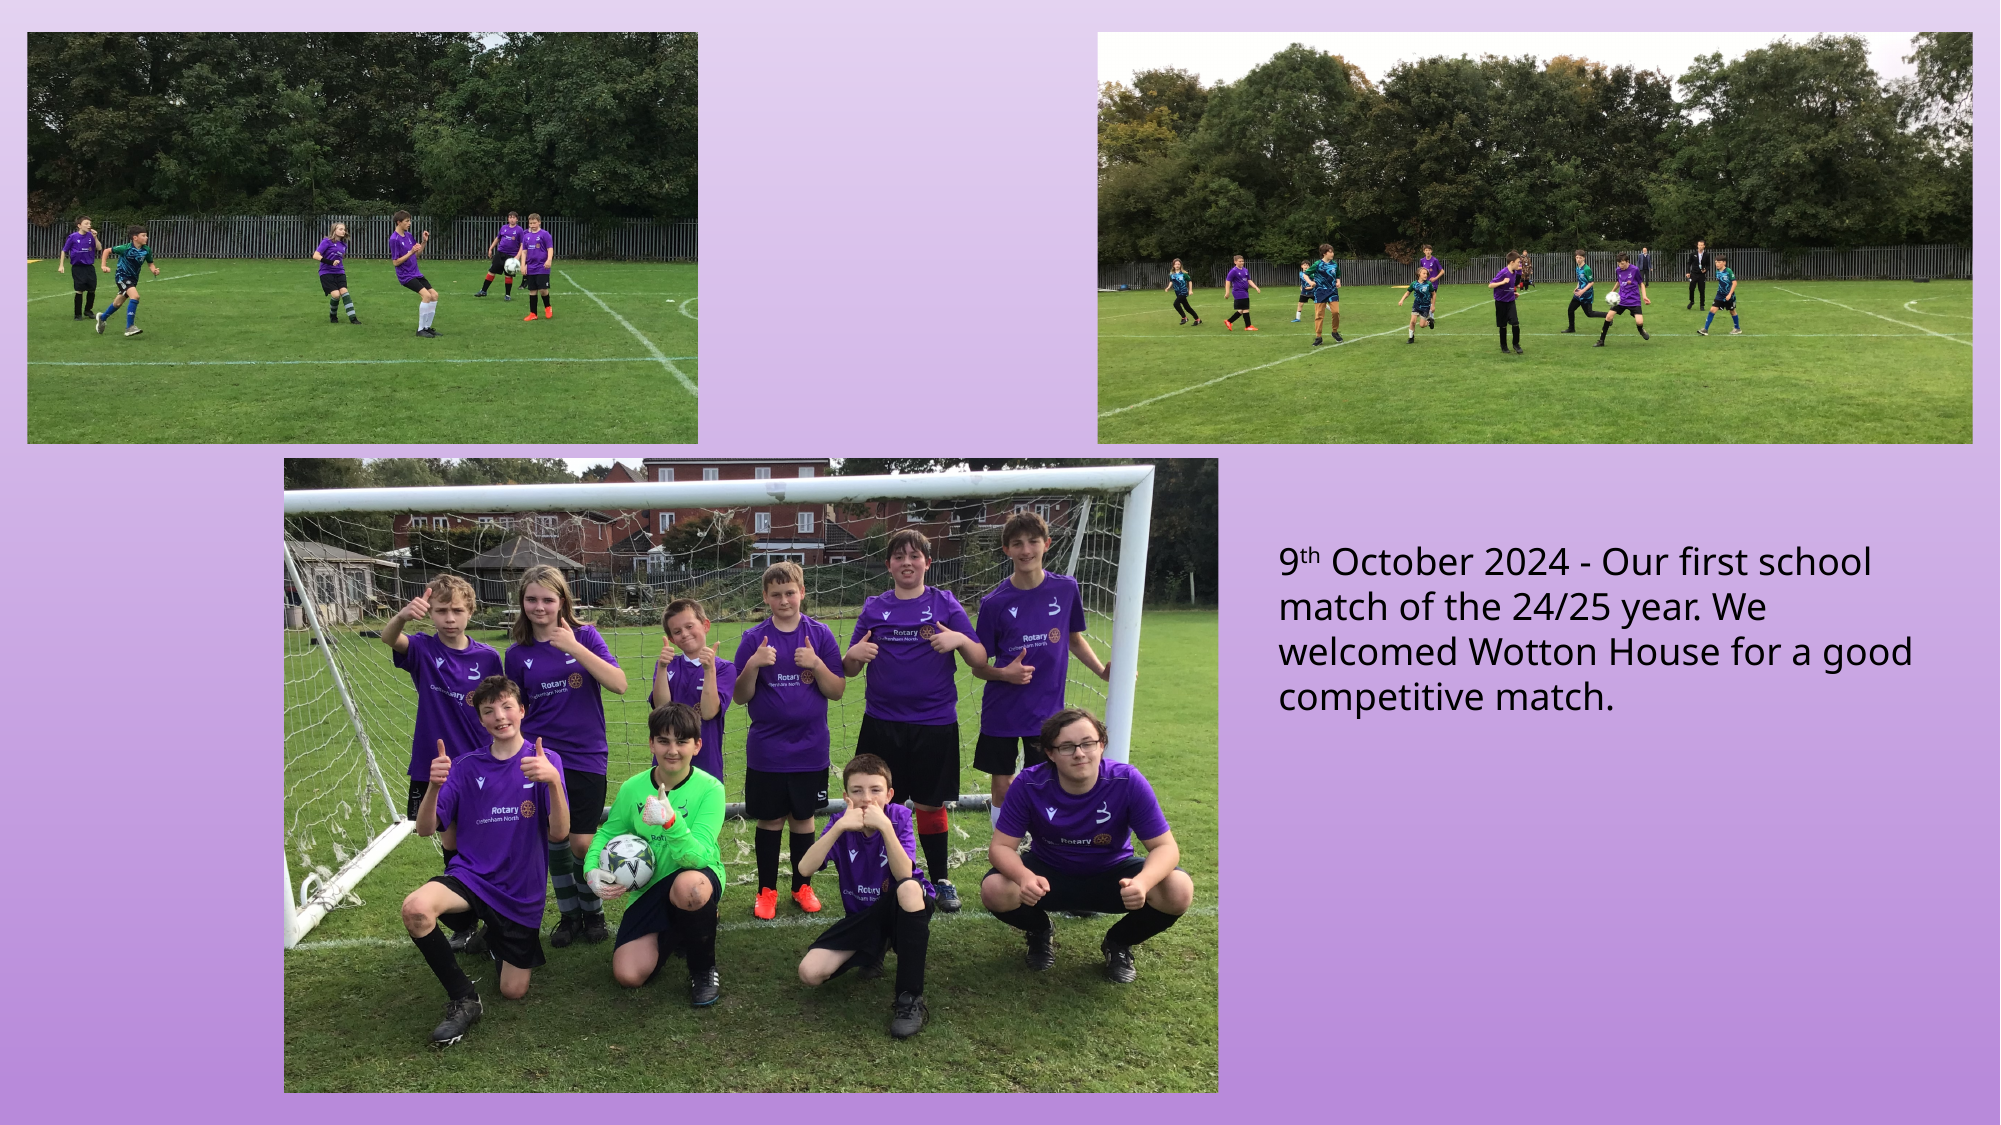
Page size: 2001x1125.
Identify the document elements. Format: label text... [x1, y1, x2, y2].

picture [283, 457, 1219, 1094]
text_box 9th October 2024 - Our first school match of the 24/25 year. We welcomed Wotton House for a good competitive match. [1263, 530, 1973, 771]
picture [26, 31, 699, 444]
picture [1097, 31, 1974, 444]
